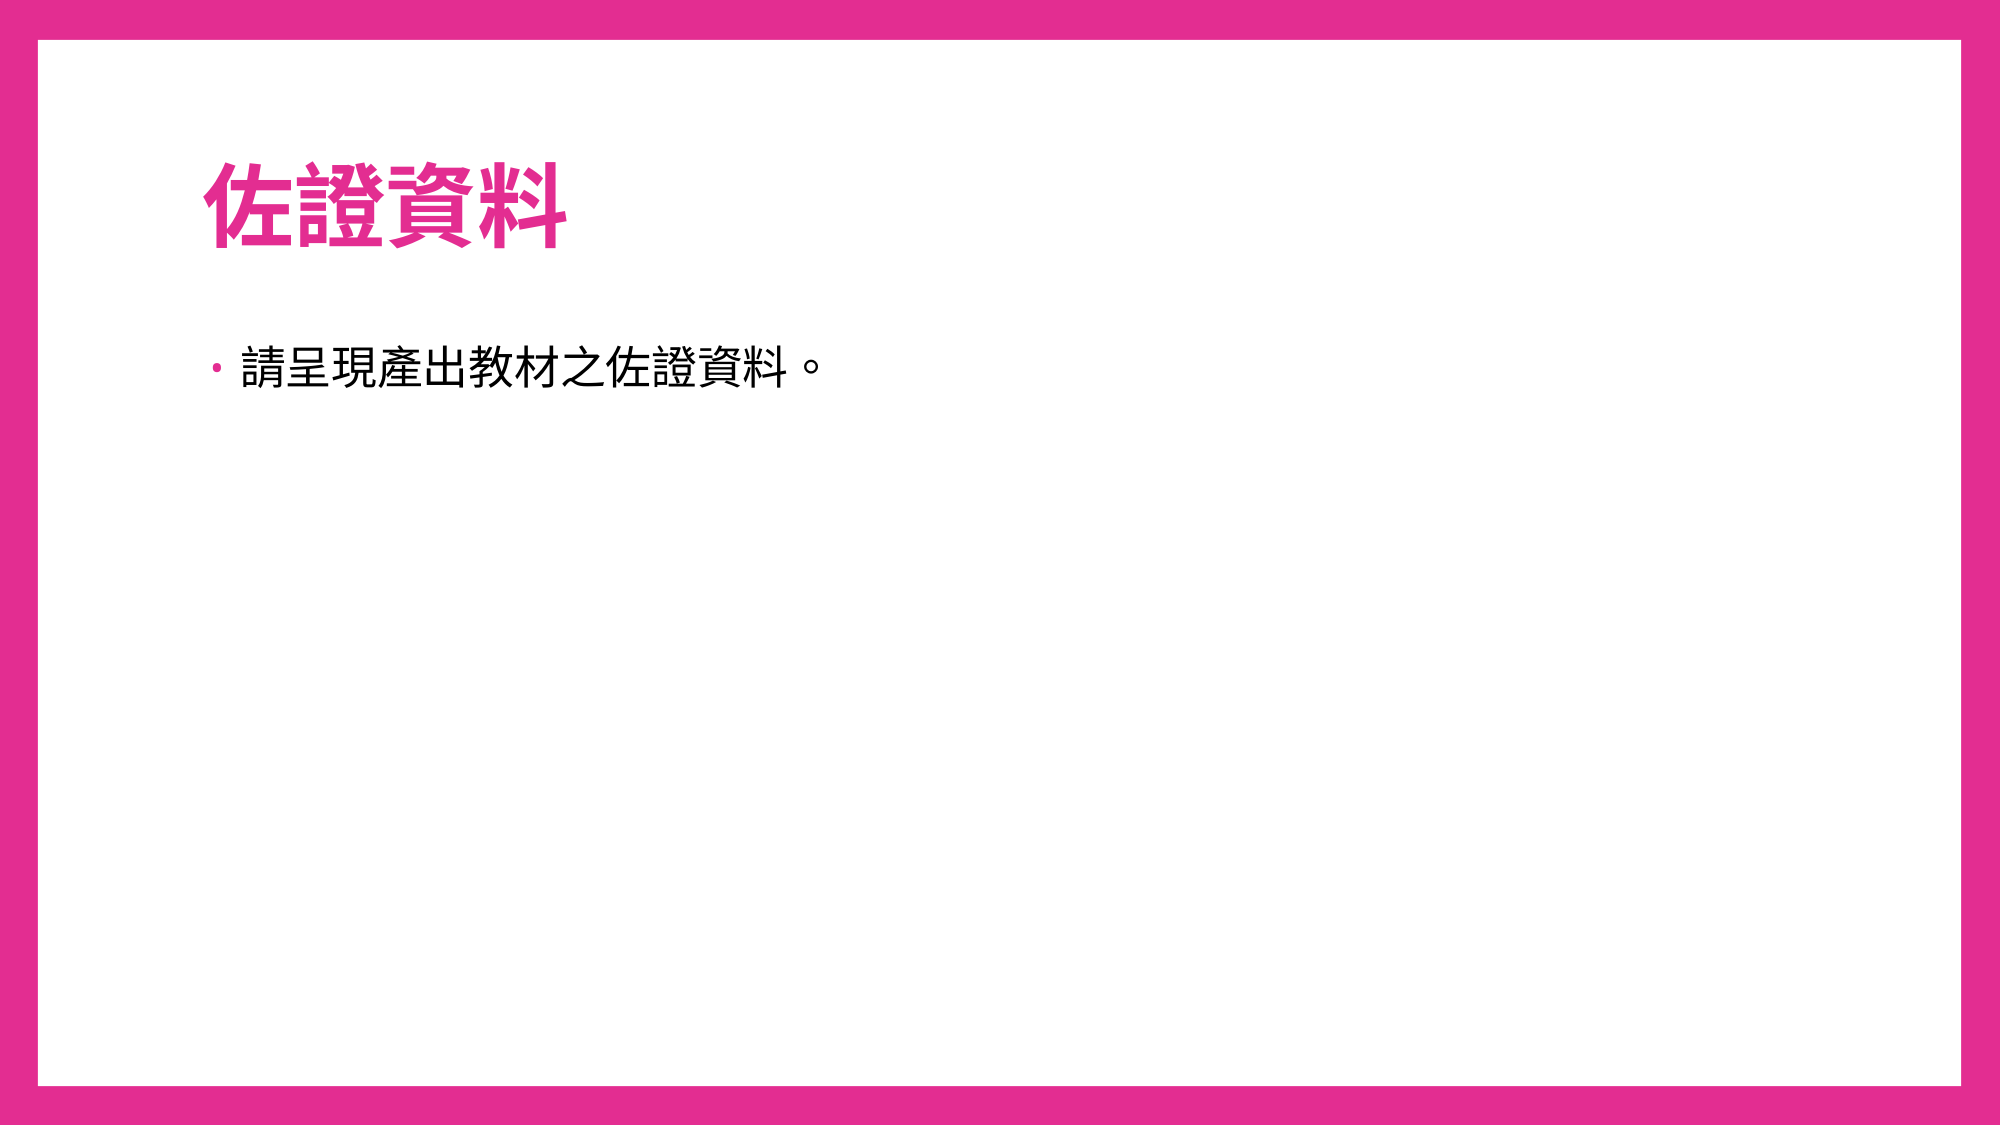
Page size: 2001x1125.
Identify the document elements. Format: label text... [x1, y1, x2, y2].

title 佐證資料 [187, 99, 1808, 323]
list 請呈現產出教材之佐證資料。 [187, 337, 1808, 1000]
